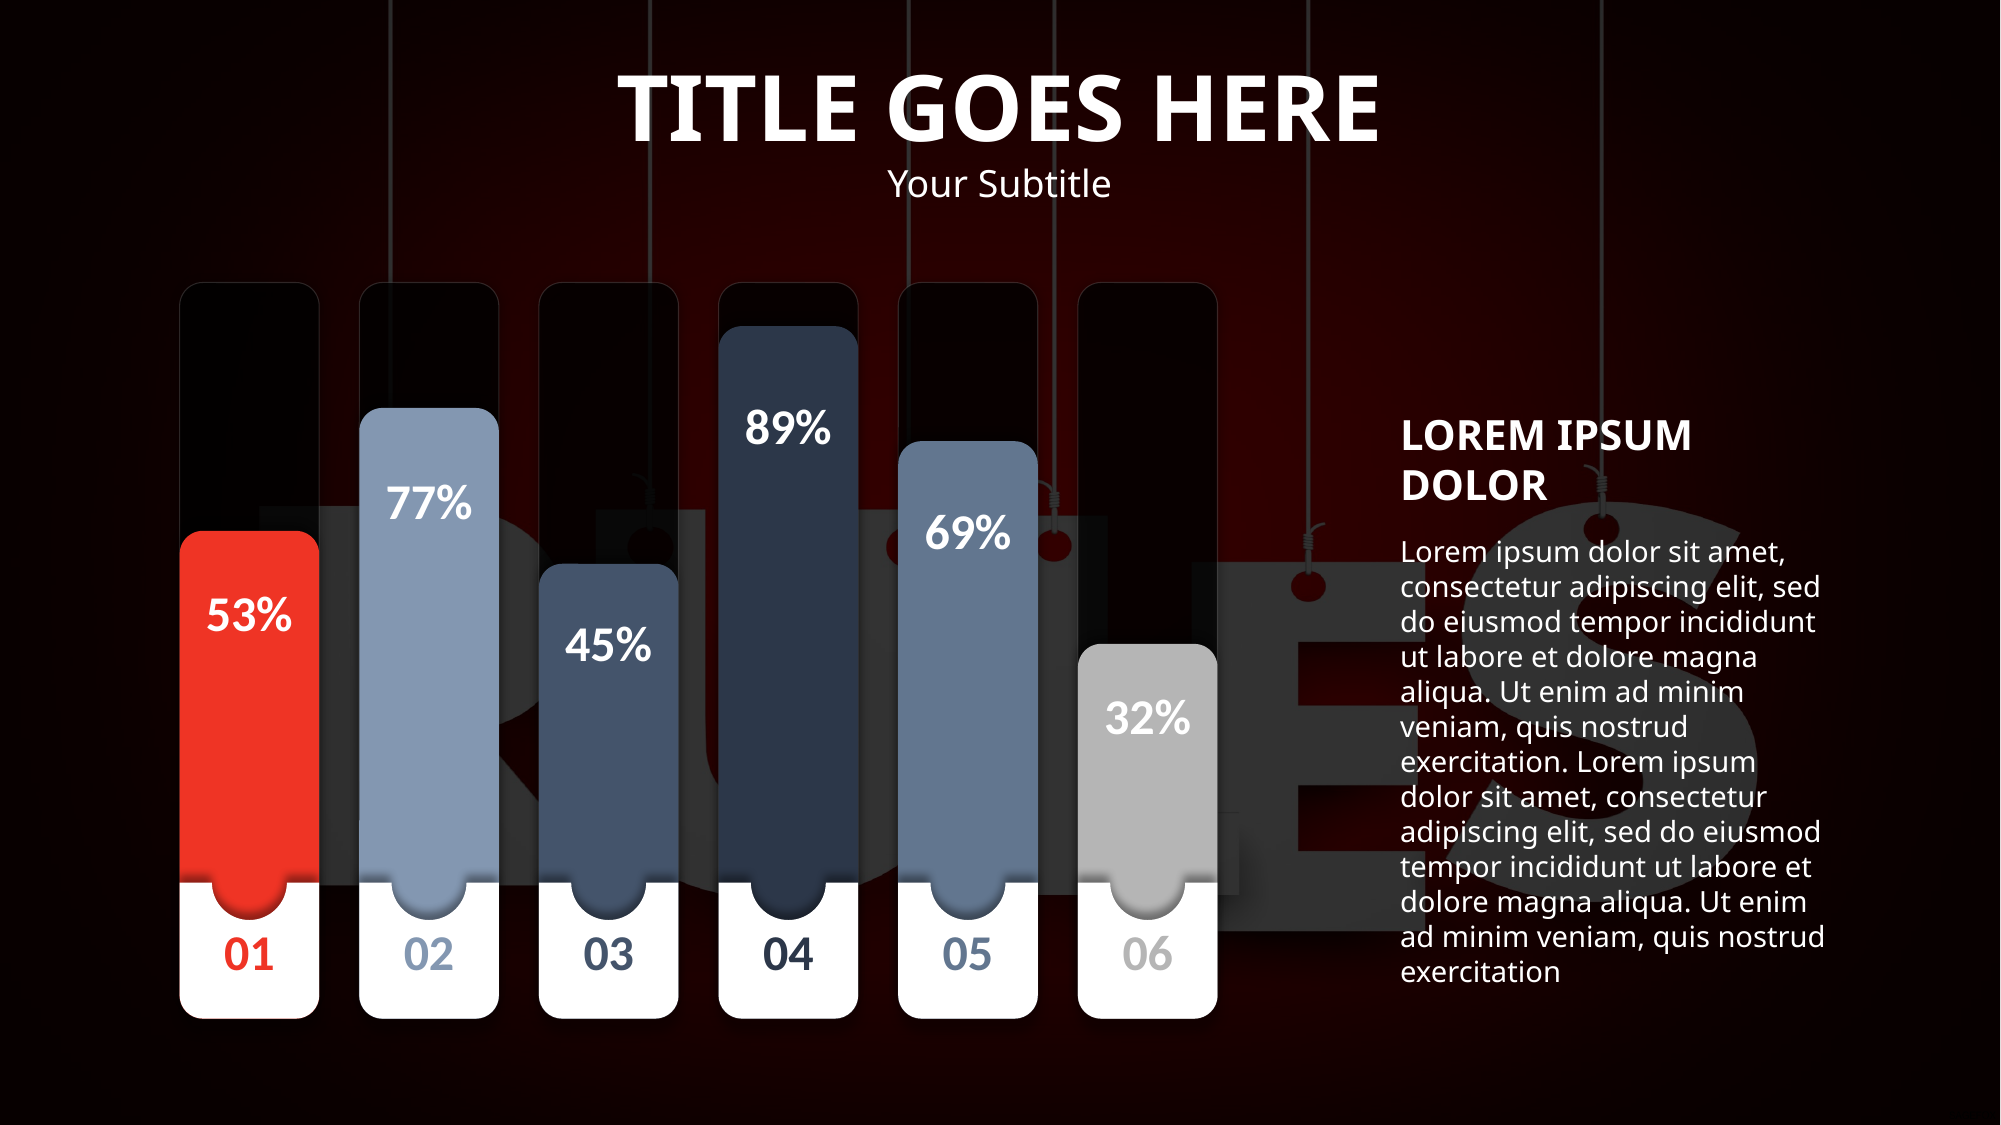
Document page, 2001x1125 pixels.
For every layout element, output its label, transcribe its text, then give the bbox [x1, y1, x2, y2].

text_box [538, 563, 679, 1019]
text_box [897, 281, 1039, 446]
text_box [898, 441, 1038, 1019]
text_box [179, 530, 320, 1019]
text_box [1077, 643, 1218, 1019]
text_box TITLE GOES HERE Your Subtitle [548, 42, 1452, 212]
text_box LOREM IPSUM DOLOR Lorem ipsum dolor sit amet, consectetur adipiscing elit, sed do eiusmod tempor incididunt ut labore et dolore magna aliqua. Ut enim ad minim veniam, quis nostrud exercitation. Lorem ipsum dolor sit amet, consectetur adipiscing elit, sed do eiusmod tempor incididunt ut labore et dolore magna aliqua. Ut enim ad minim veniam, quis nostrud exercitation [1385, 400, 1849, 1076]
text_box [718, 326, 859, 1019]
text_box [1076, 281, 1219, 648]
text_box [358, 281, 500, 410]
text_box [178, 281, 321, 535]
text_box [359, 407, 499, 1019]
picture [0, 0, 2001, 1125]
text_box [537, 281, 680, 568]
text_box [717, 281, 860, 330]
